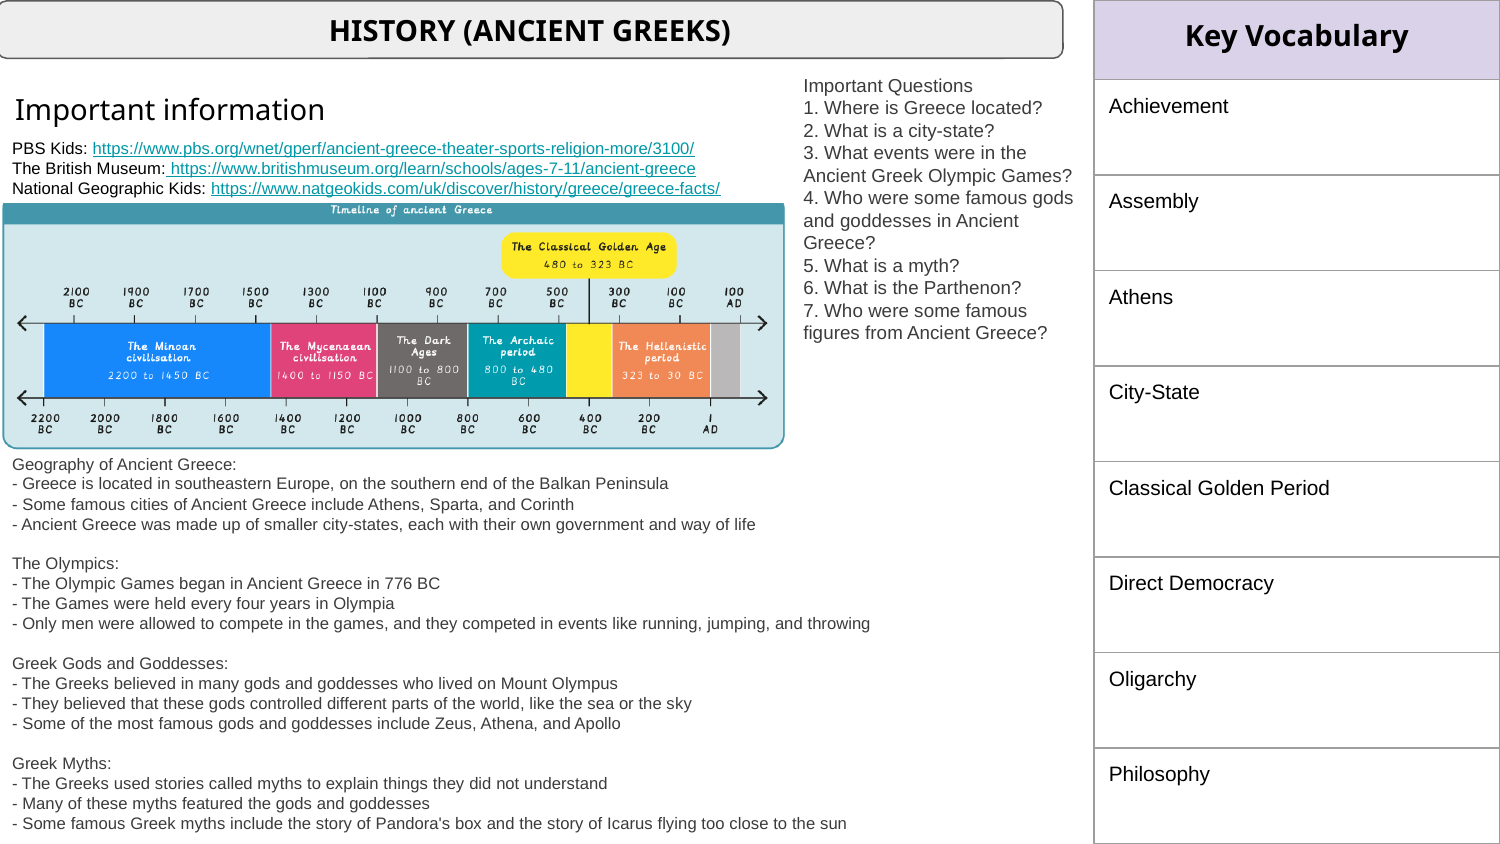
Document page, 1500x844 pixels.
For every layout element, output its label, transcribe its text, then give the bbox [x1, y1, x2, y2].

table_cell Assembly [1095, 176, 1499, 270]
table_cell Oligarchy [1095, 653, 1499, 747]
table_cell Achievement [1095, 80, 1499, 174]
text_box Important information [0, 76, 484, 122]
text_box [578, 76, 1071, 143]
text_box Geography of Ancient Greece: - Greece is located in southeastern Europe, on the southern end of the Balkan Peninsula - Some famous cities of Ancient Greece include Athens, Sparta, and Corinth - Ancient Greece was made up of smaller city-states, each with their own government and way of life The Olympics: - The Olympic Games began in Ancient Greece in 776 BC - The Games were held every four years in Olympia - Only men were allowed to compete in the games, and they competed in events like running, jumping, and throwing Greek Gods and Goddesses: - The Greeks believed in many gods and goddesses who lived on Mount Olympus - They believed that these gods controlled different parts of the world, like the sea or the sky - Some of the most famous gods and goddesses include Zeus, Athena, and Apollo Greek Myths: - The Greeks used stories called myths to explain things they did not understand - Many of these myths featured the gods and goddesses - Some famous Greek myths include the story of Pandora's box and the story of Icarus flying too close to the sun [0, 438, 959, 844]
table_cell Philosophy [1095, 749, 1499, 843]
text_box HISTORY (ANCIENT GREEKS) [0, 0, 1063, 59]
picture [0, 203, 789, 451]
table_cell Athens [1095, 271, 1499, 365]
table_header Key Vocabulary [1095, 1, 1499, 79]
table_cell Classical Golden Period [1095, 462, 1499, 556]
table_cell Direct Democracy [1095, 558, 1499, 652]
table_cell City-State [1095, 367, 1499, 461]
text_box PBS Kids: https://www.pbs.org/wnet/gperf/ancient-greece-theater-sports-religion-more/3100/ The British Museum: https://www.britishmuseum.org/learn/schools/ages-7-11/ancient-greece National Geographic Kids: https://www.natgeokids.com/uk/discover/history/greece/greece-facts/ [0, 122, 1036, 213]
text_box Important Questions 1. Where is Greece located? 2. What is a city-state? 3. What events were in the Ancient Greek Olympic Games? 4. Who were some famous gods and goddesses in Ancient Greece? 5. What is a myth? 6. What is the Parthenon? 7. Who were some famous figures from Ancient Greece? [788, 58, 1094, 263]
